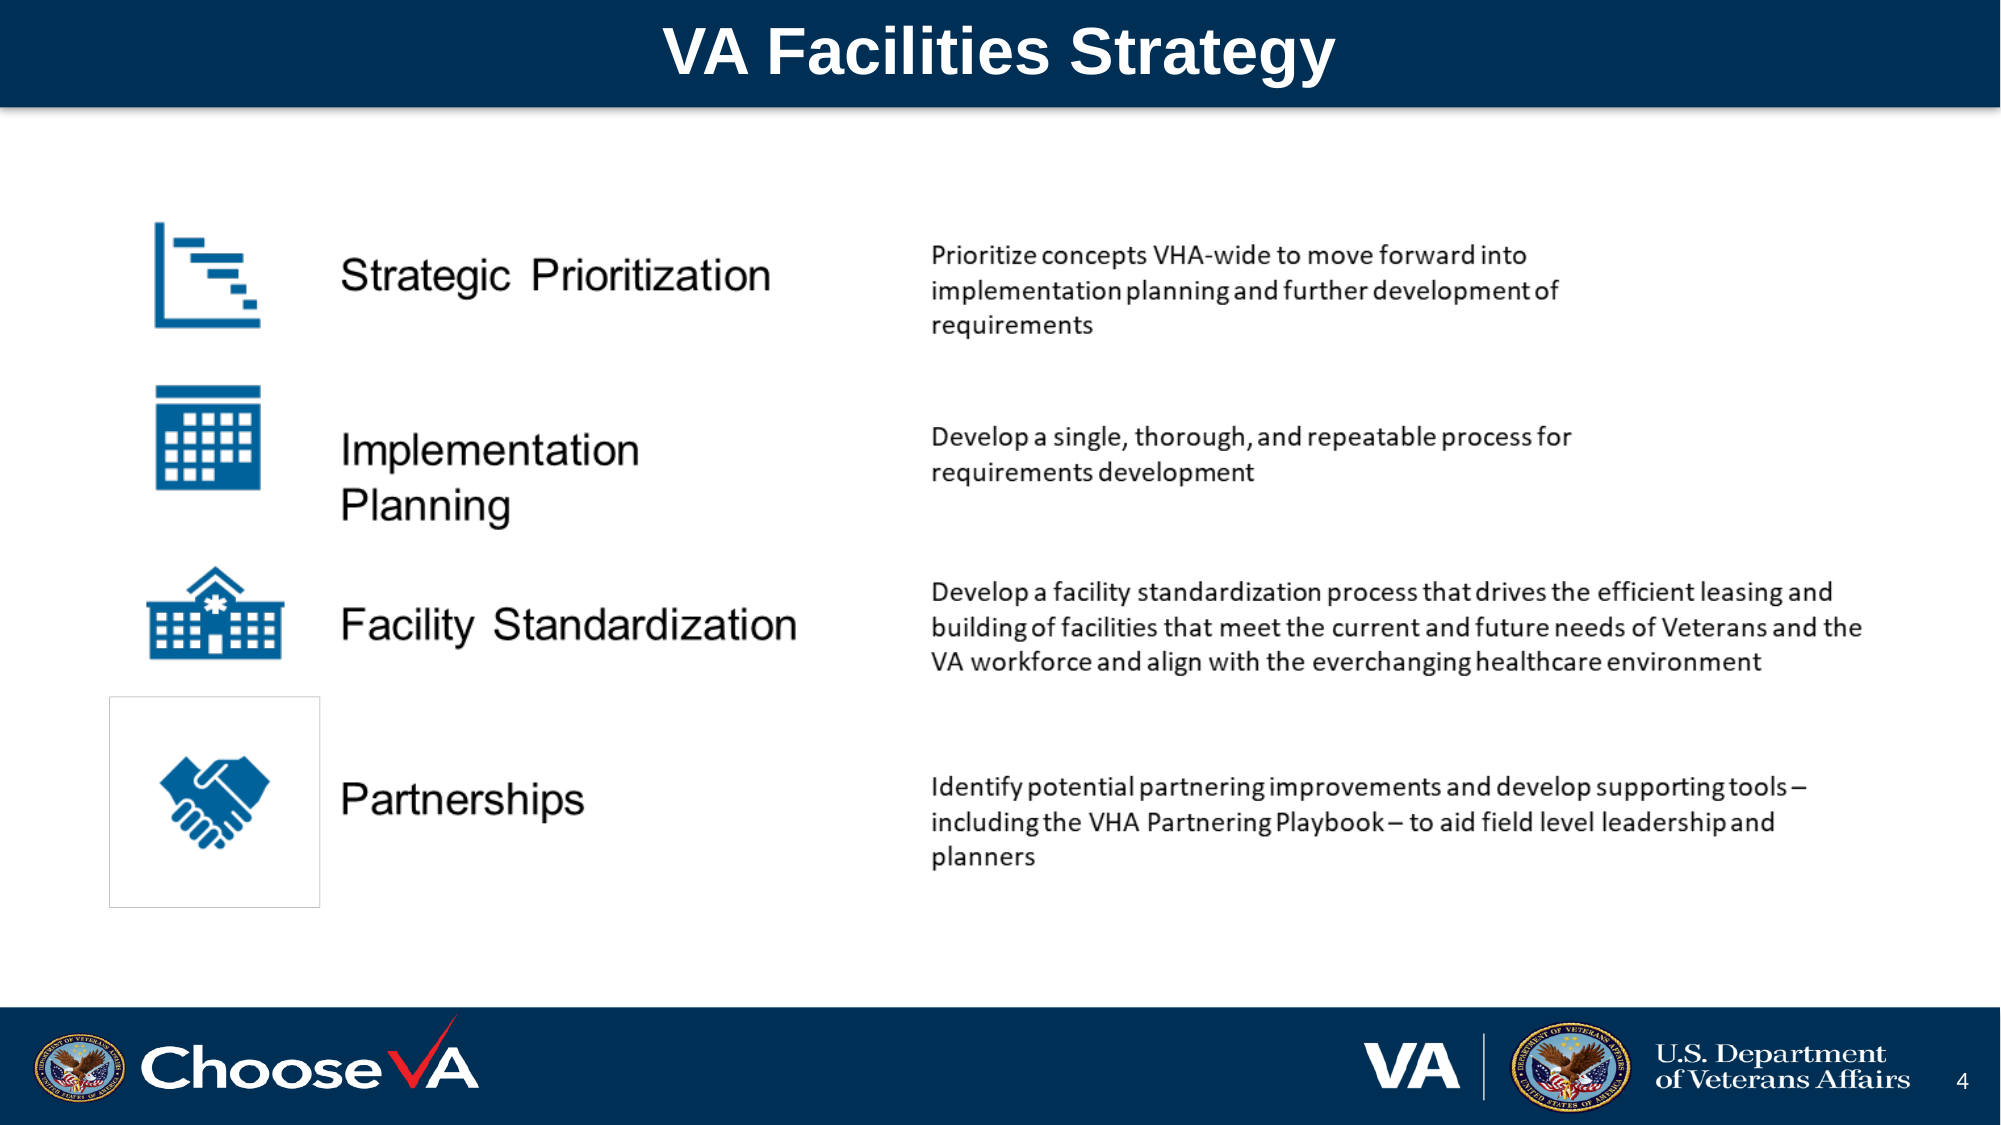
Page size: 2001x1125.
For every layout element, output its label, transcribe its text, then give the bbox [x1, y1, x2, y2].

picture [1356, 1014, 1917, 1120]
slide_number 4 [1899, 1049, 1985, 1110]
title VA Facilities Strategy [0, 0, 2000, 108]
picture [98, 201, 1897, 930]
picture [33, 1012, 479, 1103]
